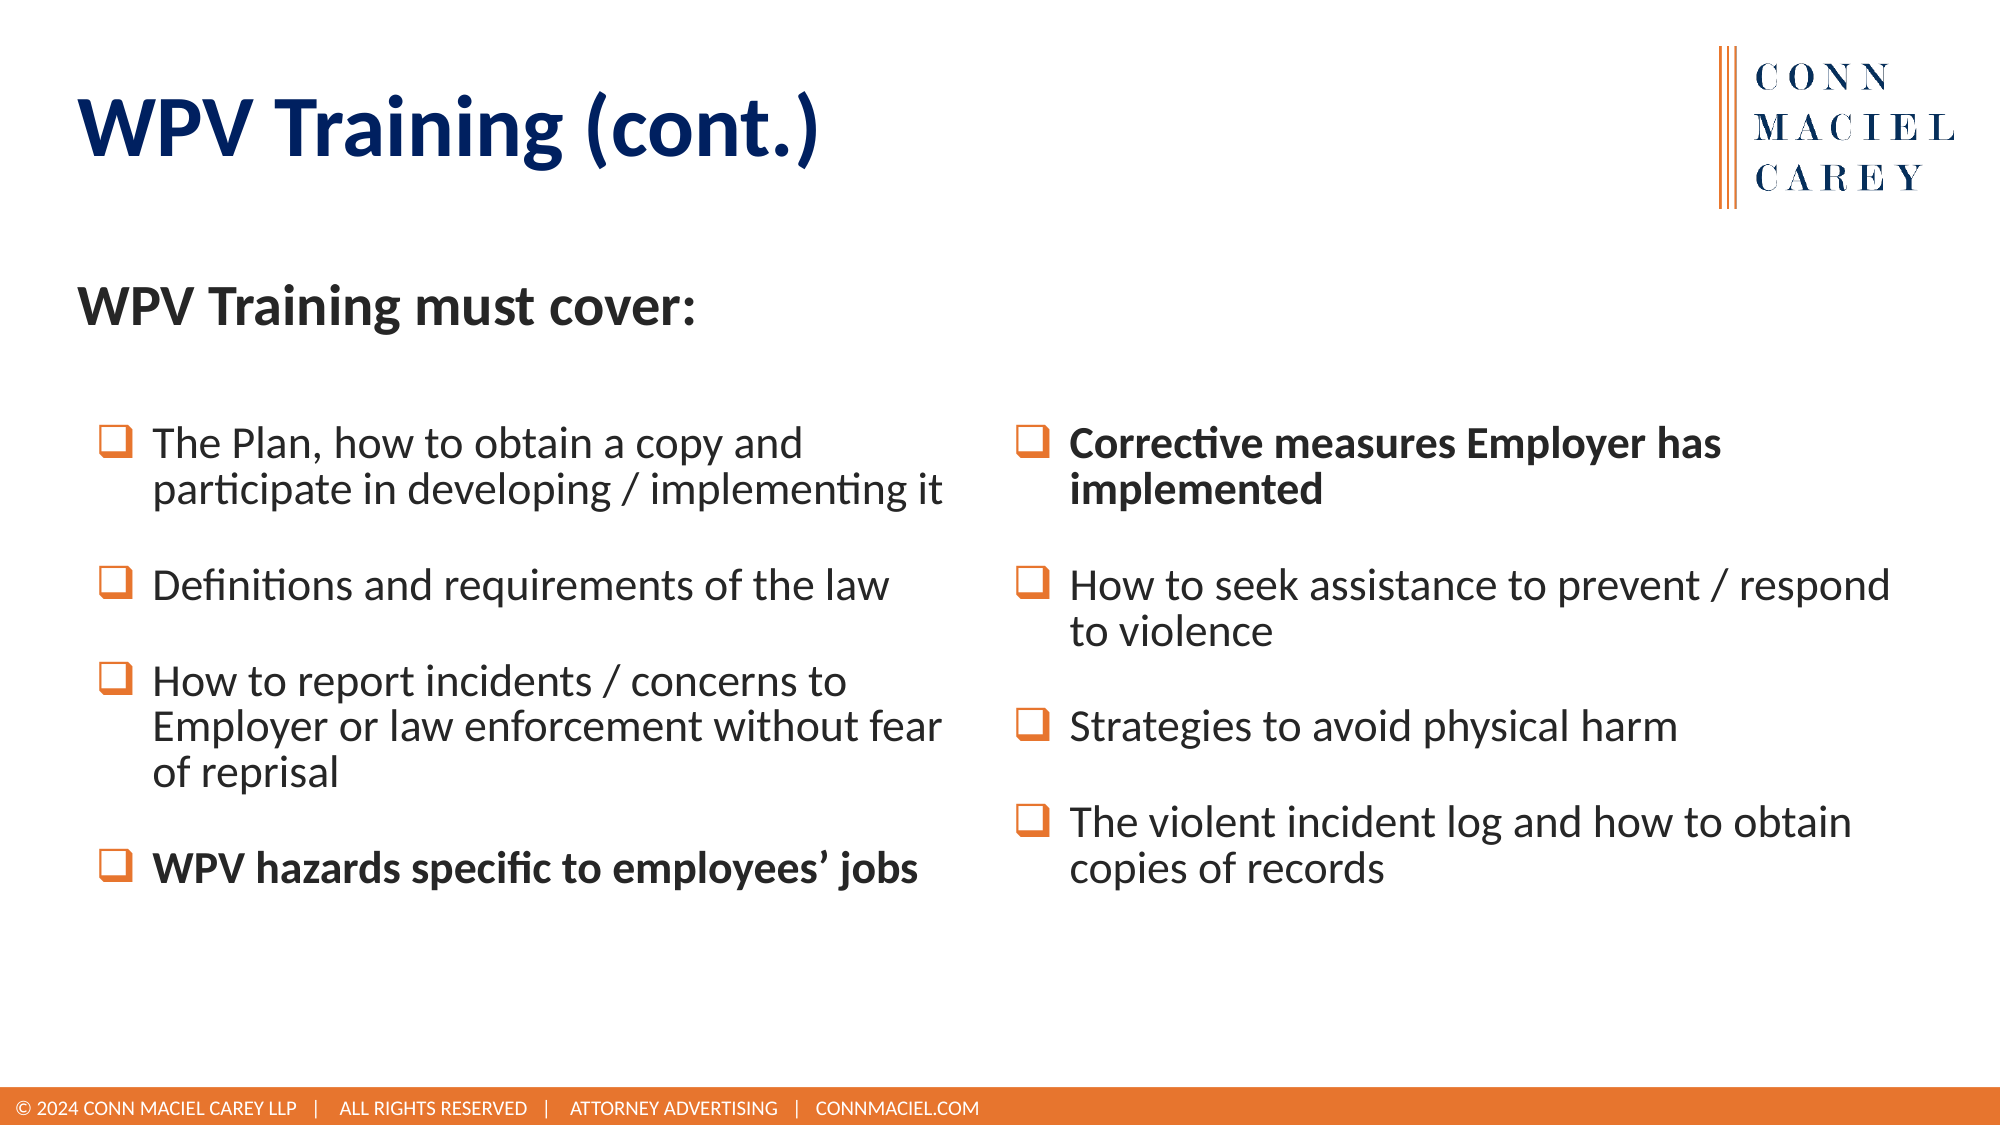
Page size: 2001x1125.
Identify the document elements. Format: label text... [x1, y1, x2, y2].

table_header WPV Training must cover: [62, 262, 1944, 417]
title WPV Training (cont.) [62, 56, 1863, 200]
table_cell The Plan, how to obtain a copy and participate in developing / implementing it Definitions and requirements of the law How to report incidents / concerns to Employer or law enforcement without fear of reprisal WPV hazards specific to employees’ jobs [62, 417, 979, 1028]
table_cell Corrective measures Employer has implemented How to seek assistance to prevent / respond to violence Strategies to avoid physical harm The violent incident log and how to obtain copies of records [979, 417, 1944, 1028]
picture [1719, 46, 1954, 209]
